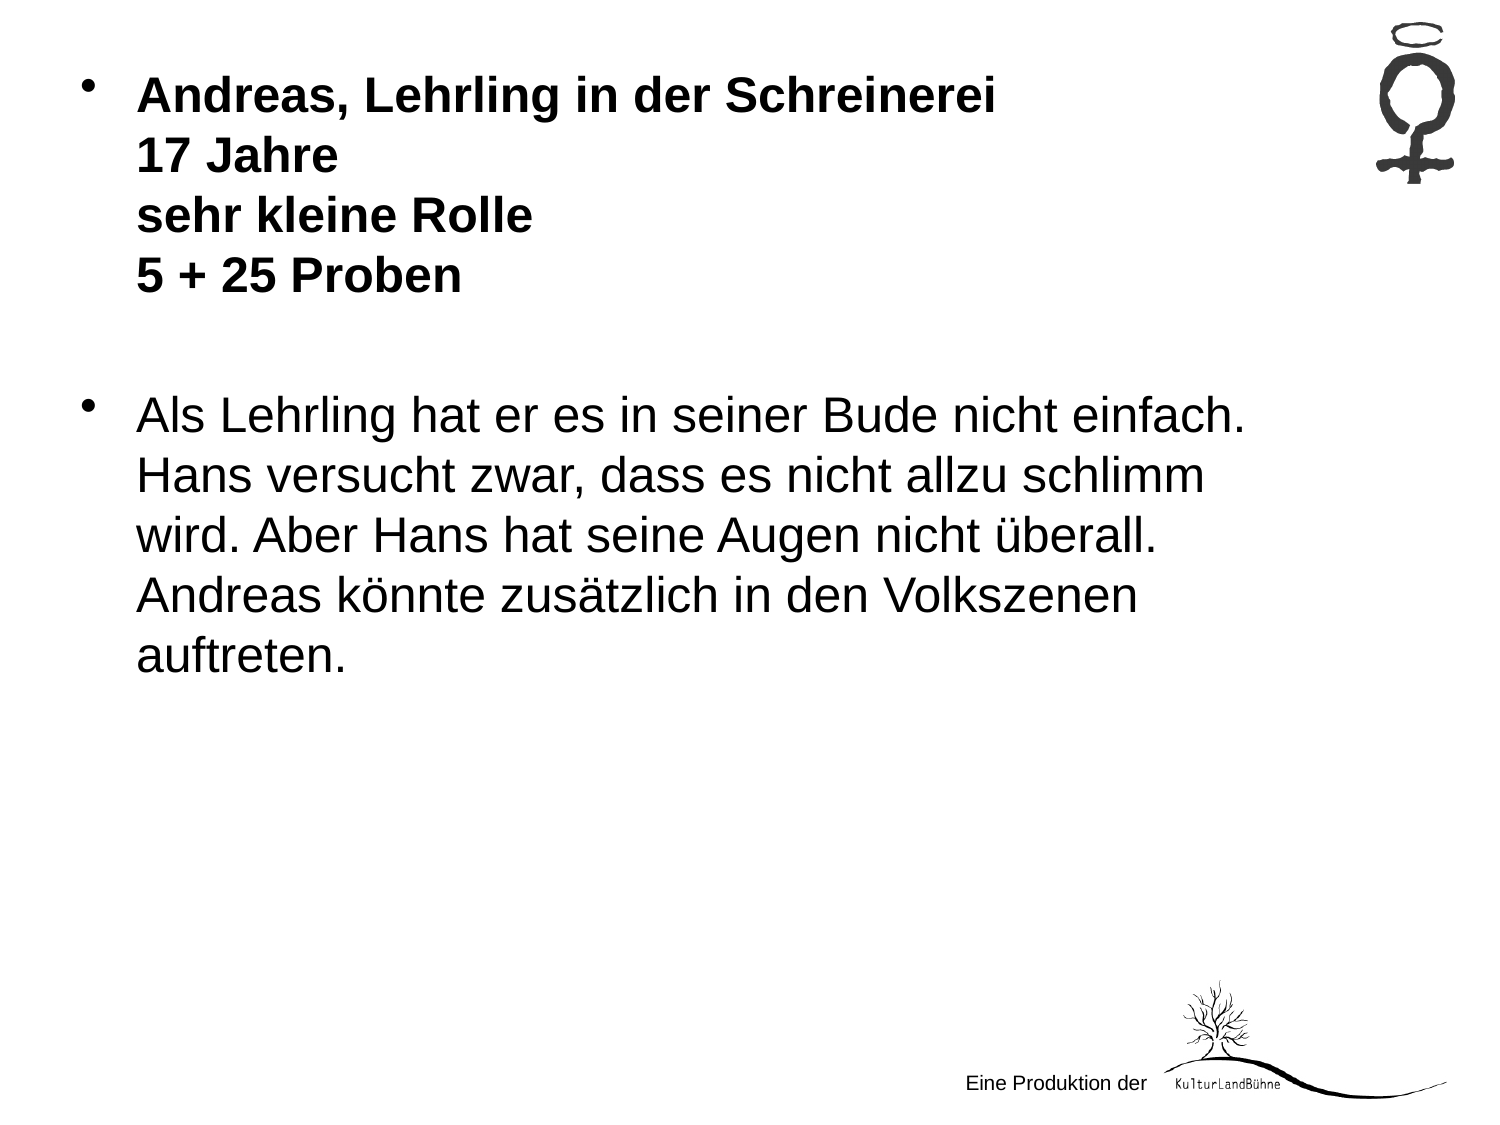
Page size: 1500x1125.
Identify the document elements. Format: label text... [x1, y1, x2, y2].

list Andreas, Lehrling in der Schreinerei 17 Jahre sehr kleine Rolle 5 + 25 Proben Als Lehrling hat er es in seiner Bude nicht einfach. Hans versucht zwar, dass es nicht allzu schlimm wird. Aber Hans hat seine Augen nicht überall. Andreas könnte zusätzlich in den Volkszenen auftreten. [64, 54, 1270, 1005]
picture [1163, 976, 1447, 1099]
picture [1376, 22, 1455, 184]
